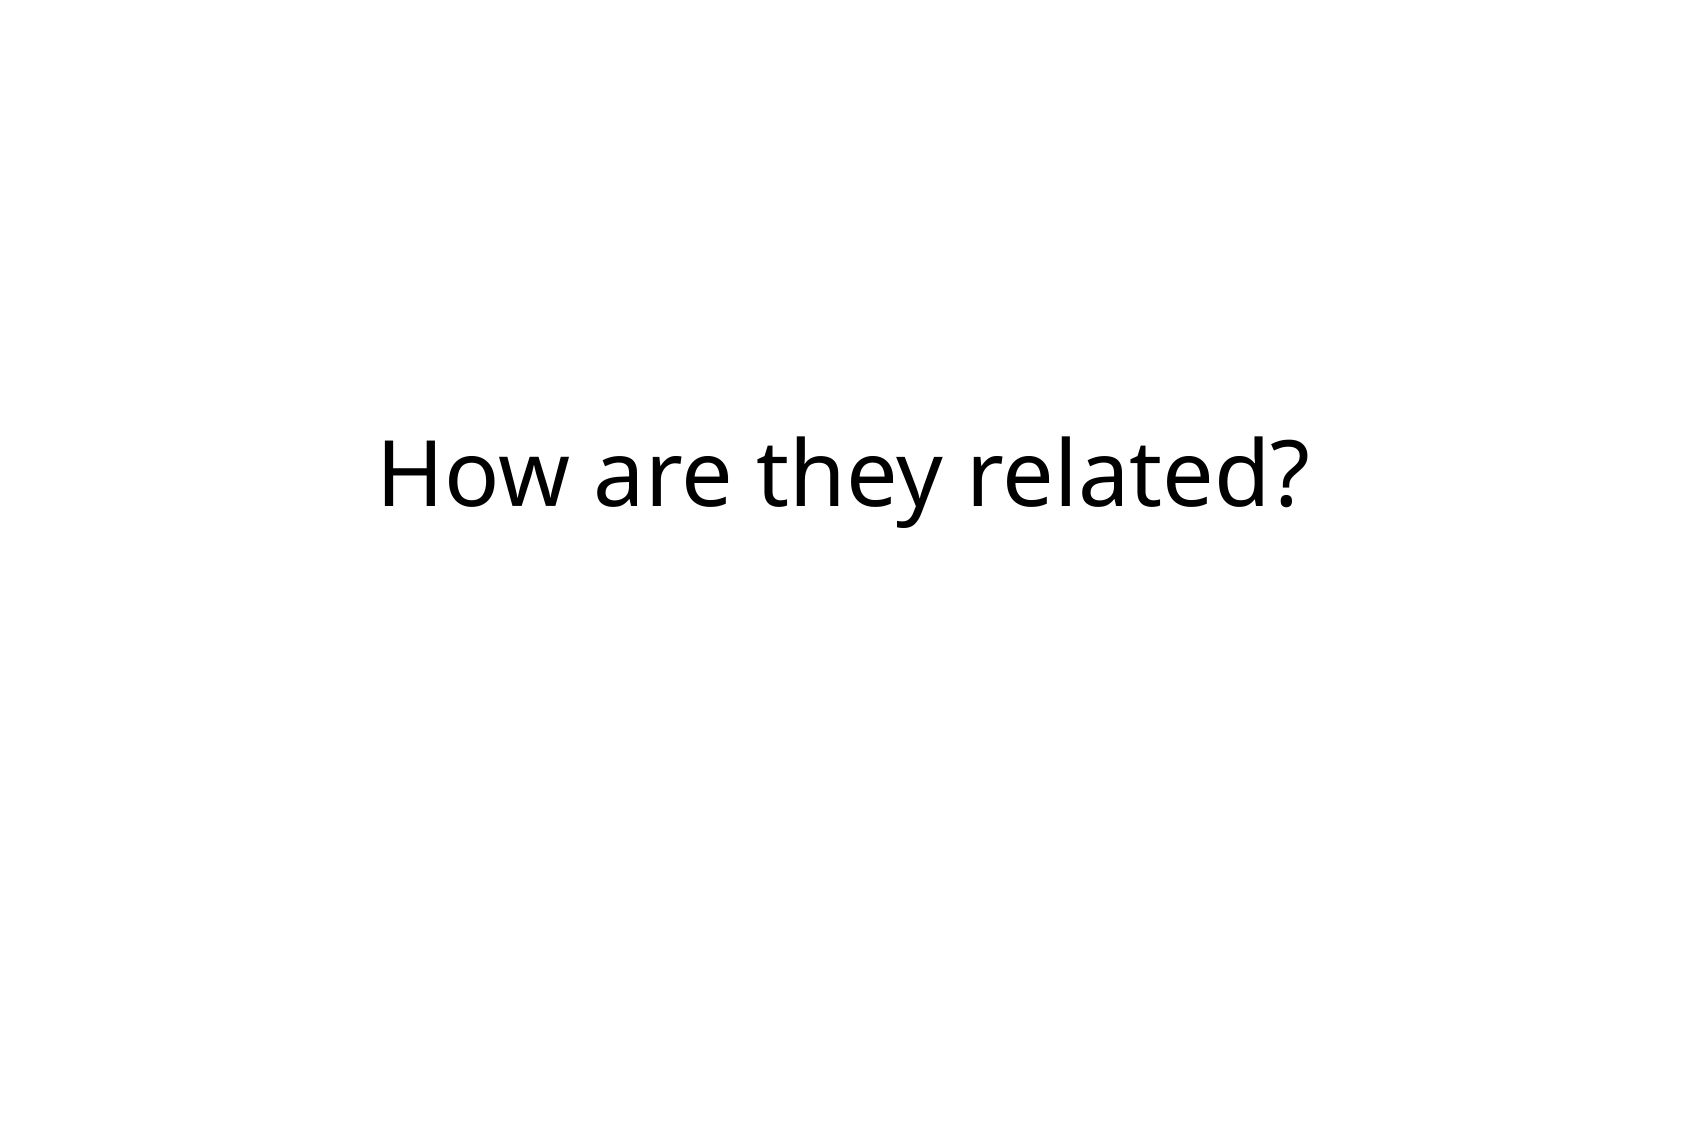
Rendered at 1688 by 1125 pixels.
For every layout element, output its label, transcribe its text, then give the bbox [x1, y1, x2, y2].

title How are they related? [126, 349, 1561, 591]
